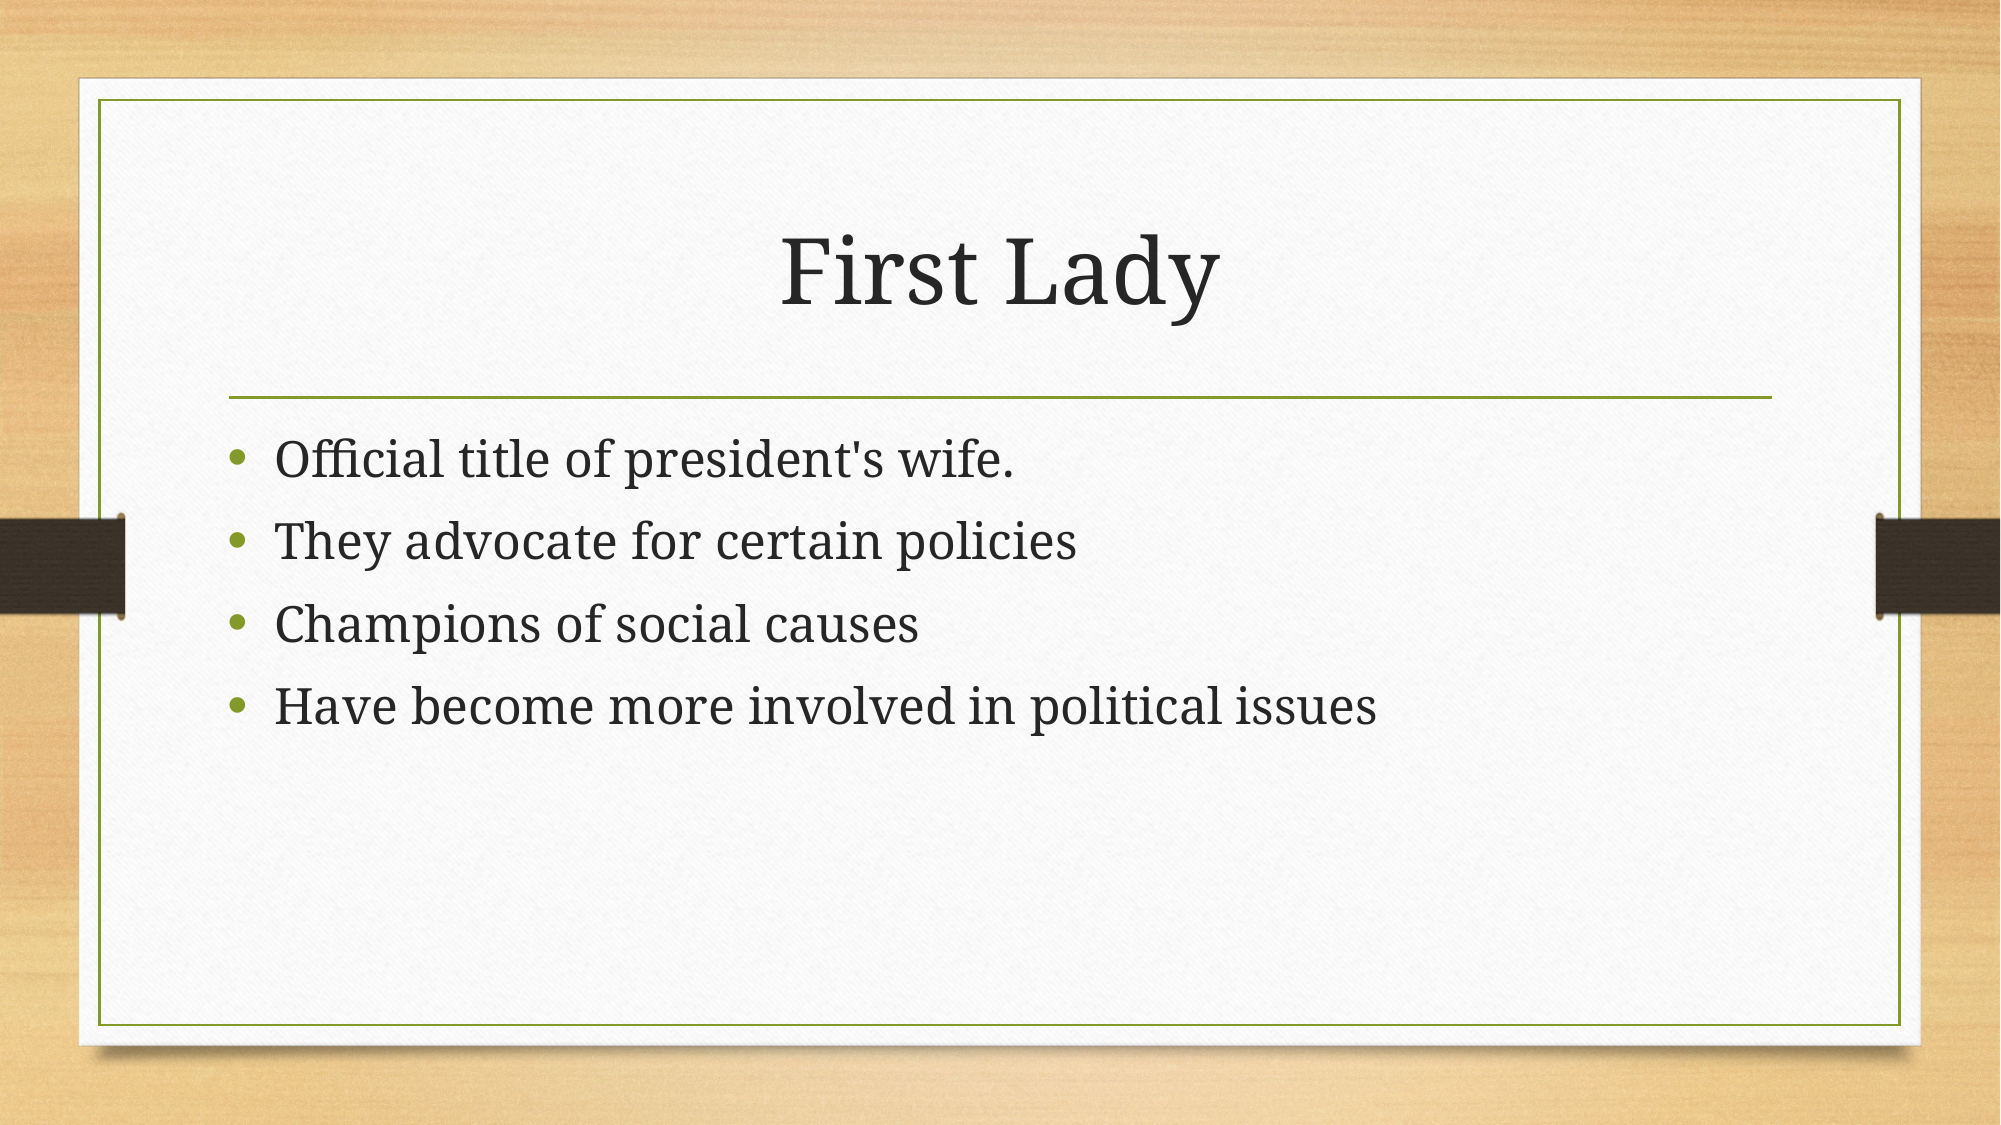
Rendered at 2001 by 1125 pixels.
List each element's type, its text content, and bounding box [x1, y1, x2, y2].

picture [0, 0, 2001, 1125]
list Official title of president's wife. They advocate for certain policies Champions of social causes Have become more involved in political issues [212, 419, 1788, 964]
title First Lady [212, 161, 1788, 375]
